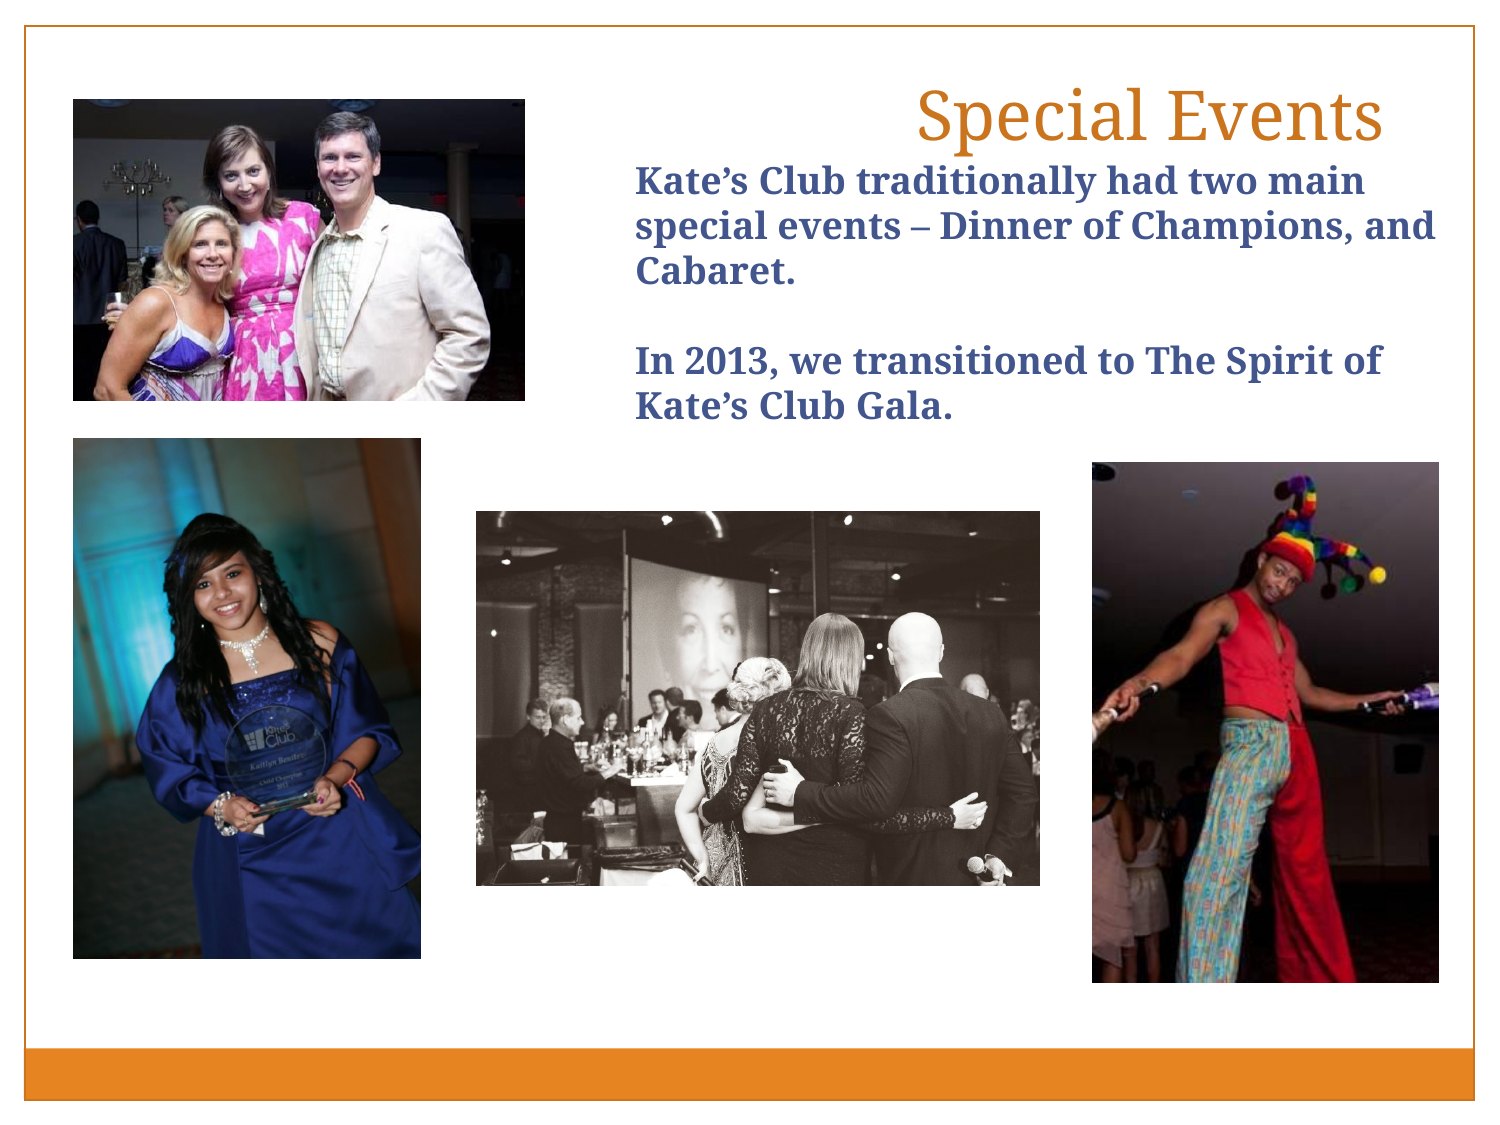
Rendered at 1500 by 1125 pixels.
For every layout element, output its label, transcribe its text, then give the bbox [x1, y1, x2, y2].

picture [73, 99, 525, 401]
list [1092, 462, 1439, 983]
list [476, 511, 1040, 886]
text_box Kate’s Club traditionally had two main special events – Dinner of Champions, and Cabaret. In 2013, we transitioned to The Spirit of Kate’s Club Gala. [620, 149, 1458, 435]
picture [73, 438, 421, 959]
title Special Events [725, 37, 1400, 149]
